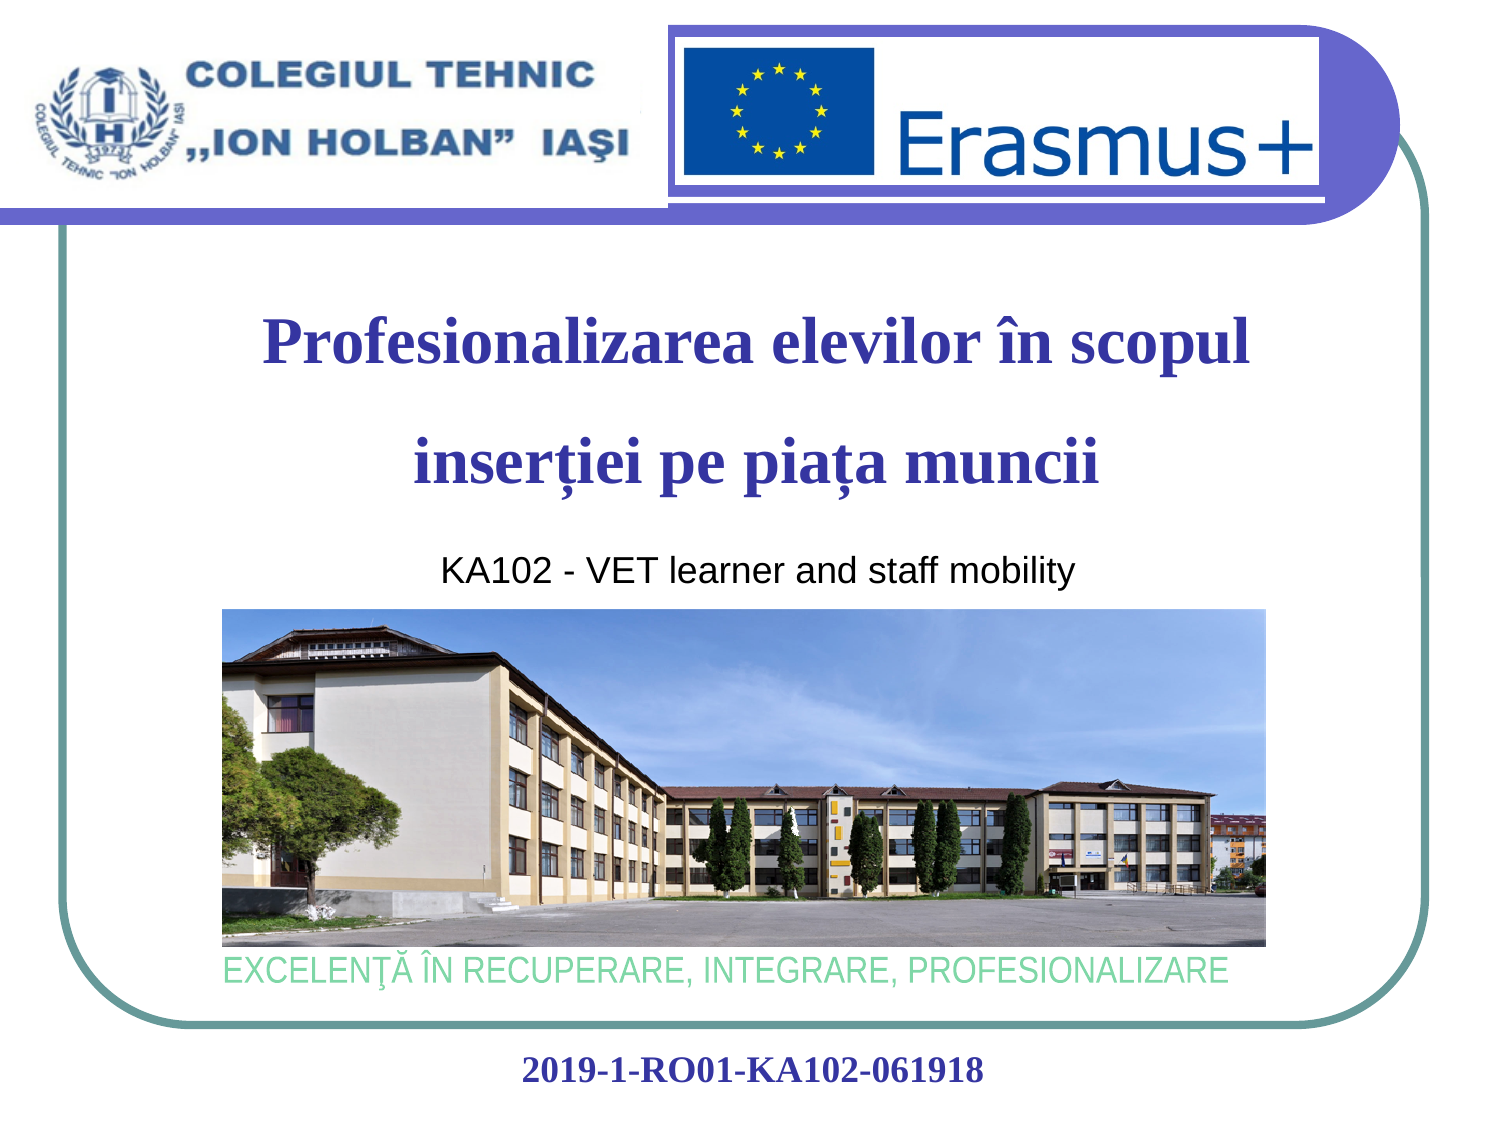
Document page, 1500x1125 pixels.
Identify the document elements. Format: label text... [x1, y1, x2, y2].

picture [222, 609, 1266, 947]
picture [0, 16, 668, 208]
picture [674, 37, 1319, 186]
text_box 2019-1-RO01-KA102-061918 [452, 1037, 999, 1098]
text_box KA102 - VET learner and staff mobility [425, 538, 1091, 599]
text_box Profesionalizarea elevilor în scopul inserției pe piața muncii [199, 249, 1313, 505]
